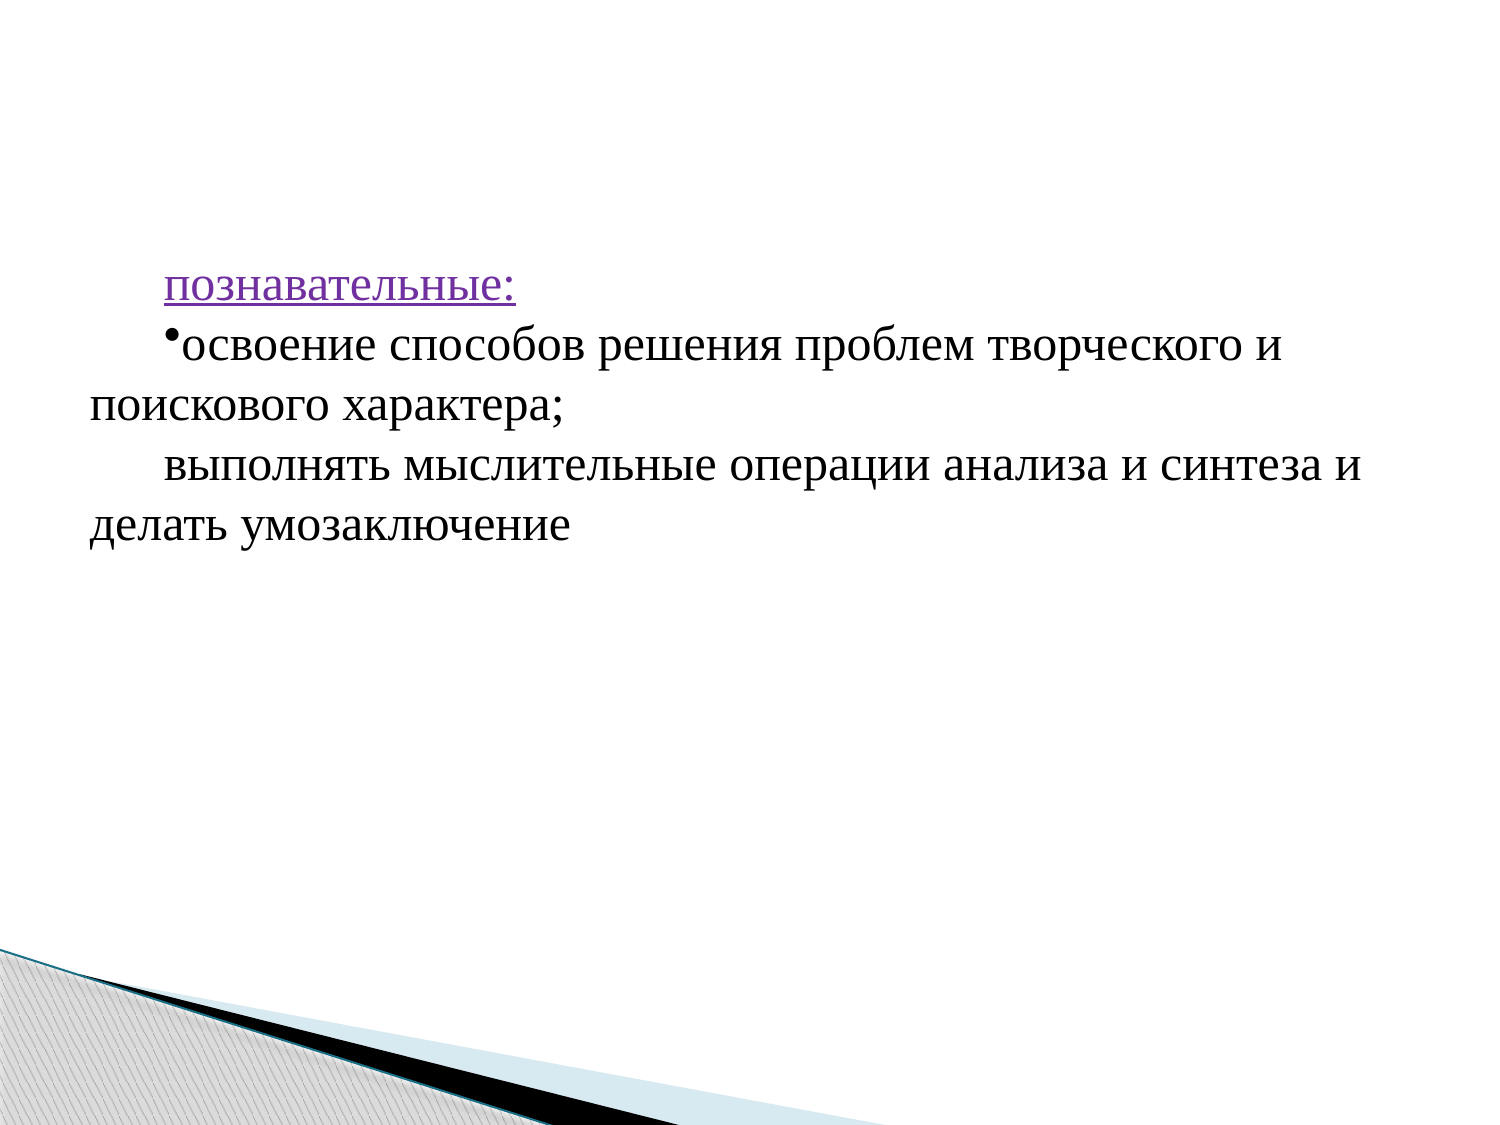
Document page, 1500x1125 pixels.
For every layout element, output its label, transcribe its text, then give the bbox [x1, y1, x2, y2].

list познавательные: освоение способов решения проблем творческого и поискового характера; выполнять мыслительные операции анализа и синтеза и делать умозаключение [75, 243, 1425, 986]
